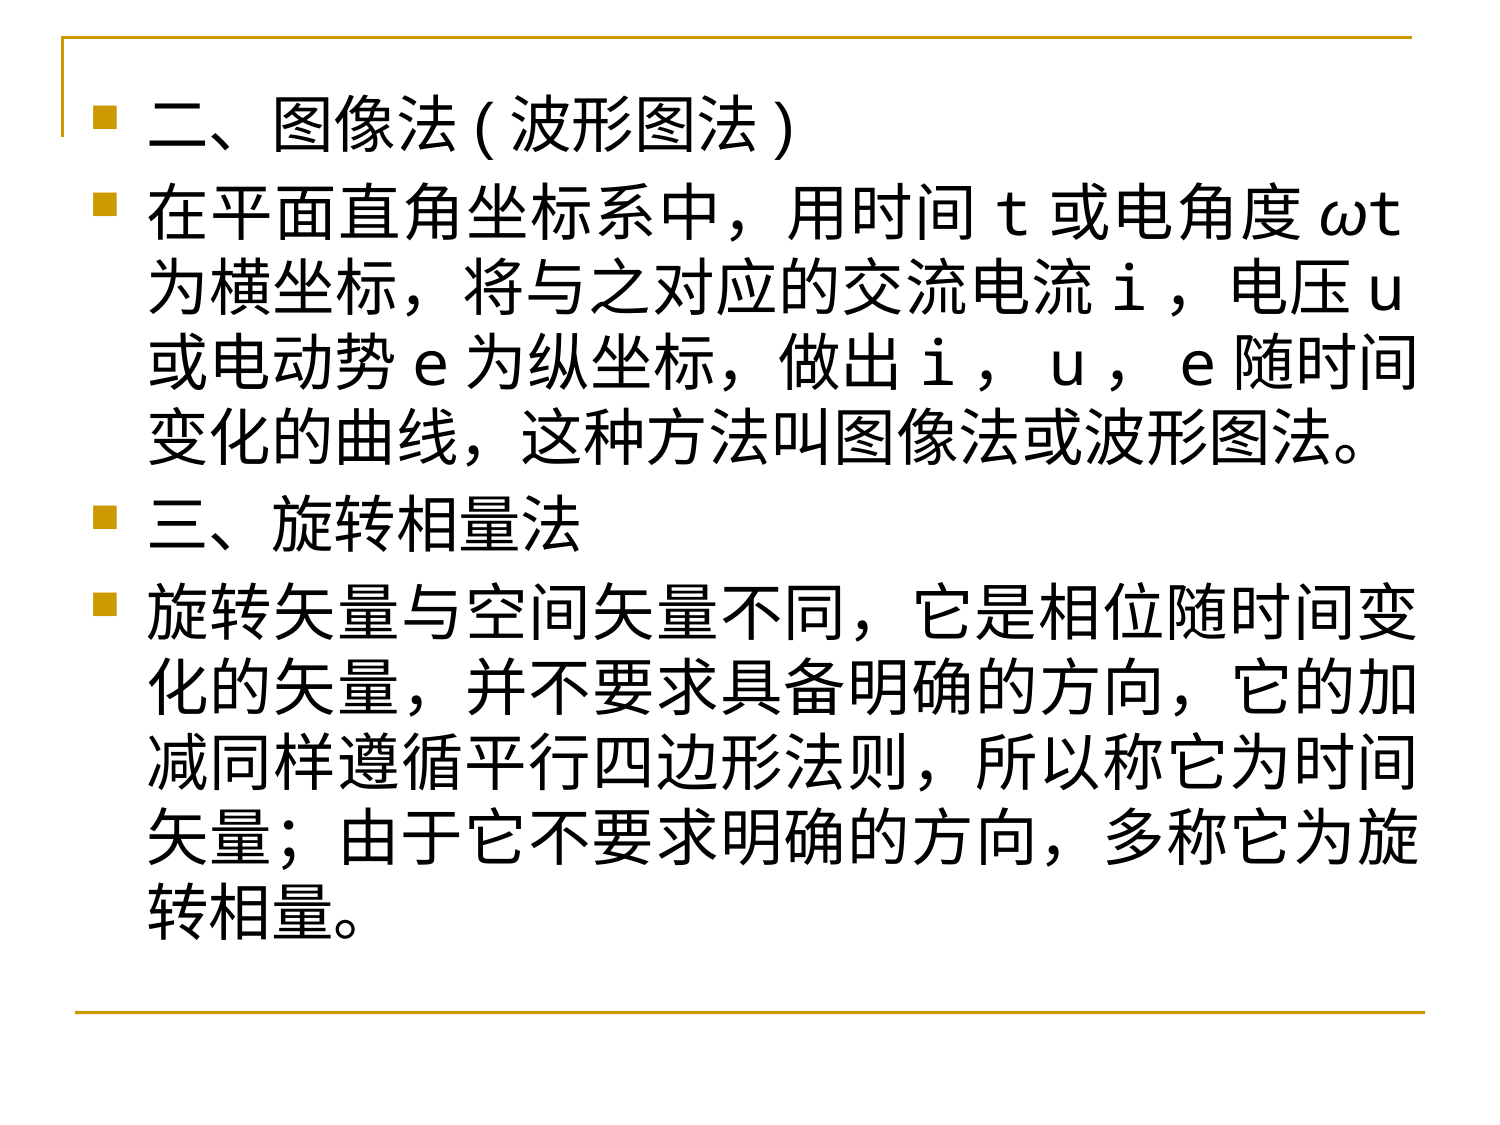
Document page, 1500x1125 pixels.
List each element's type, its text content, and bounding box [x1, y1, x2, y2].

list 二、图像法(波形图法) 在平面直角坐标系中，用时间t或电角度ωt为横坐标，将与之对应的交流电流i，电压u或电动势e为纵坐标，做出i，u，e随时间变化的曲线，这种方法叫图像法或波形图法。 三、旋转相量法 旋转矢量与空间矢量不同，它是相位随时间变化的矢量，并不要求具备明确的方向，它的加减同样遵循平行四边形法则，所以称它为时间矢量；由于它不要求明确的方向，多称它为旋转相量。 [74, 77, 1436, 1026]
